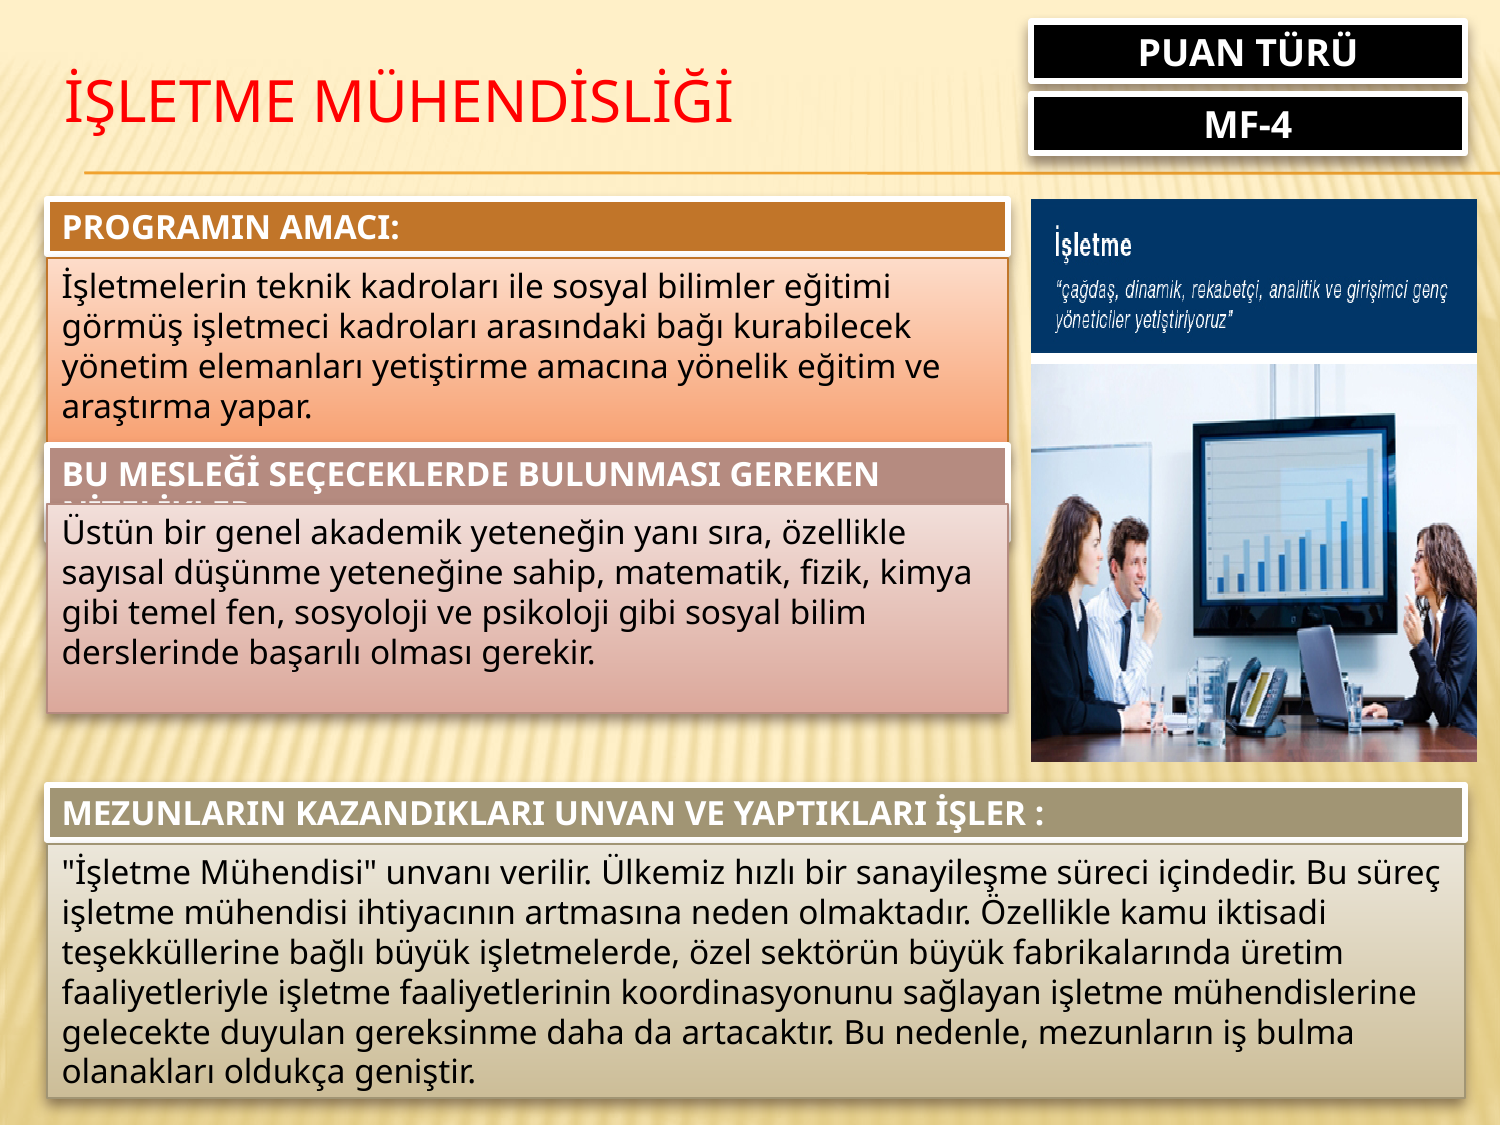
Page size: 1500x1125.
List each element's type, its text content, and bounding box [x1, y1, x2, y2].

text_box "İşletme Mühendisi" unvanı verilir. Ülkemiz hızlı bir sanayileşme süreci içindedir. Bu süreç işletme mühendisi ihtiyacının artmasına neden olmaktadır. Özellikle kamu iktisadi teşekküllerine bağlı büyük işletmelerde, özel sektörün büyük fabrikalarında üretim faaliyetleriyle işletme faaliyetlerinin koordinasyonunu sağlayan işletme mühendislerine gelecekte duyulan gereksinme daha da artacaktır. Bu nedenle, mezunların iş bulma olanakları oldukça geniştir. [46, 843, 1466, 1099]
text_box PROGRAMIN AMACI: [44, 196, 1011, 257]
text_box BU MESLEĞİ SEÇECEKLERDE BULUNMASI GEREKEN NİTELİKLER: [44, 442, 1011, 504]
text_box İşletmelerin teknik kadroları ile sosyal bilimler eğitimi görmüş işletmeci kadroları arasındaki bağı kurabilecek yönetim elemanları yetiştirme amacına yönelik eğitim ve araştırma yapar. [46, 257, 1009, 442]
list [1030, 198, 1477, 762]
text_box Üstün bir genel akademik yeteneğin yanı sıra, özellikle sayısal düşünme yeteneğine sahip, matematik, fizik, kimya gibi temel fen, sosyoloji ve psikoloji gibi sosyal bilim derslerinde başarılı olması gerekir. [46, 503, 1009, 714]
text_box MF-4 [1028, 91, 1468, 156]
text_box MEZUNLARIN KAZANDIKLARI UNVAN VE YAPTIKLARI İŞLER : [44, 782, 1468, 843]
title İŞLETME MÜHENDİSLİĞİ [50, 35, 1020, 164]
text_box PUAN TÜRÜ [1028, 18, 1468, 84]
